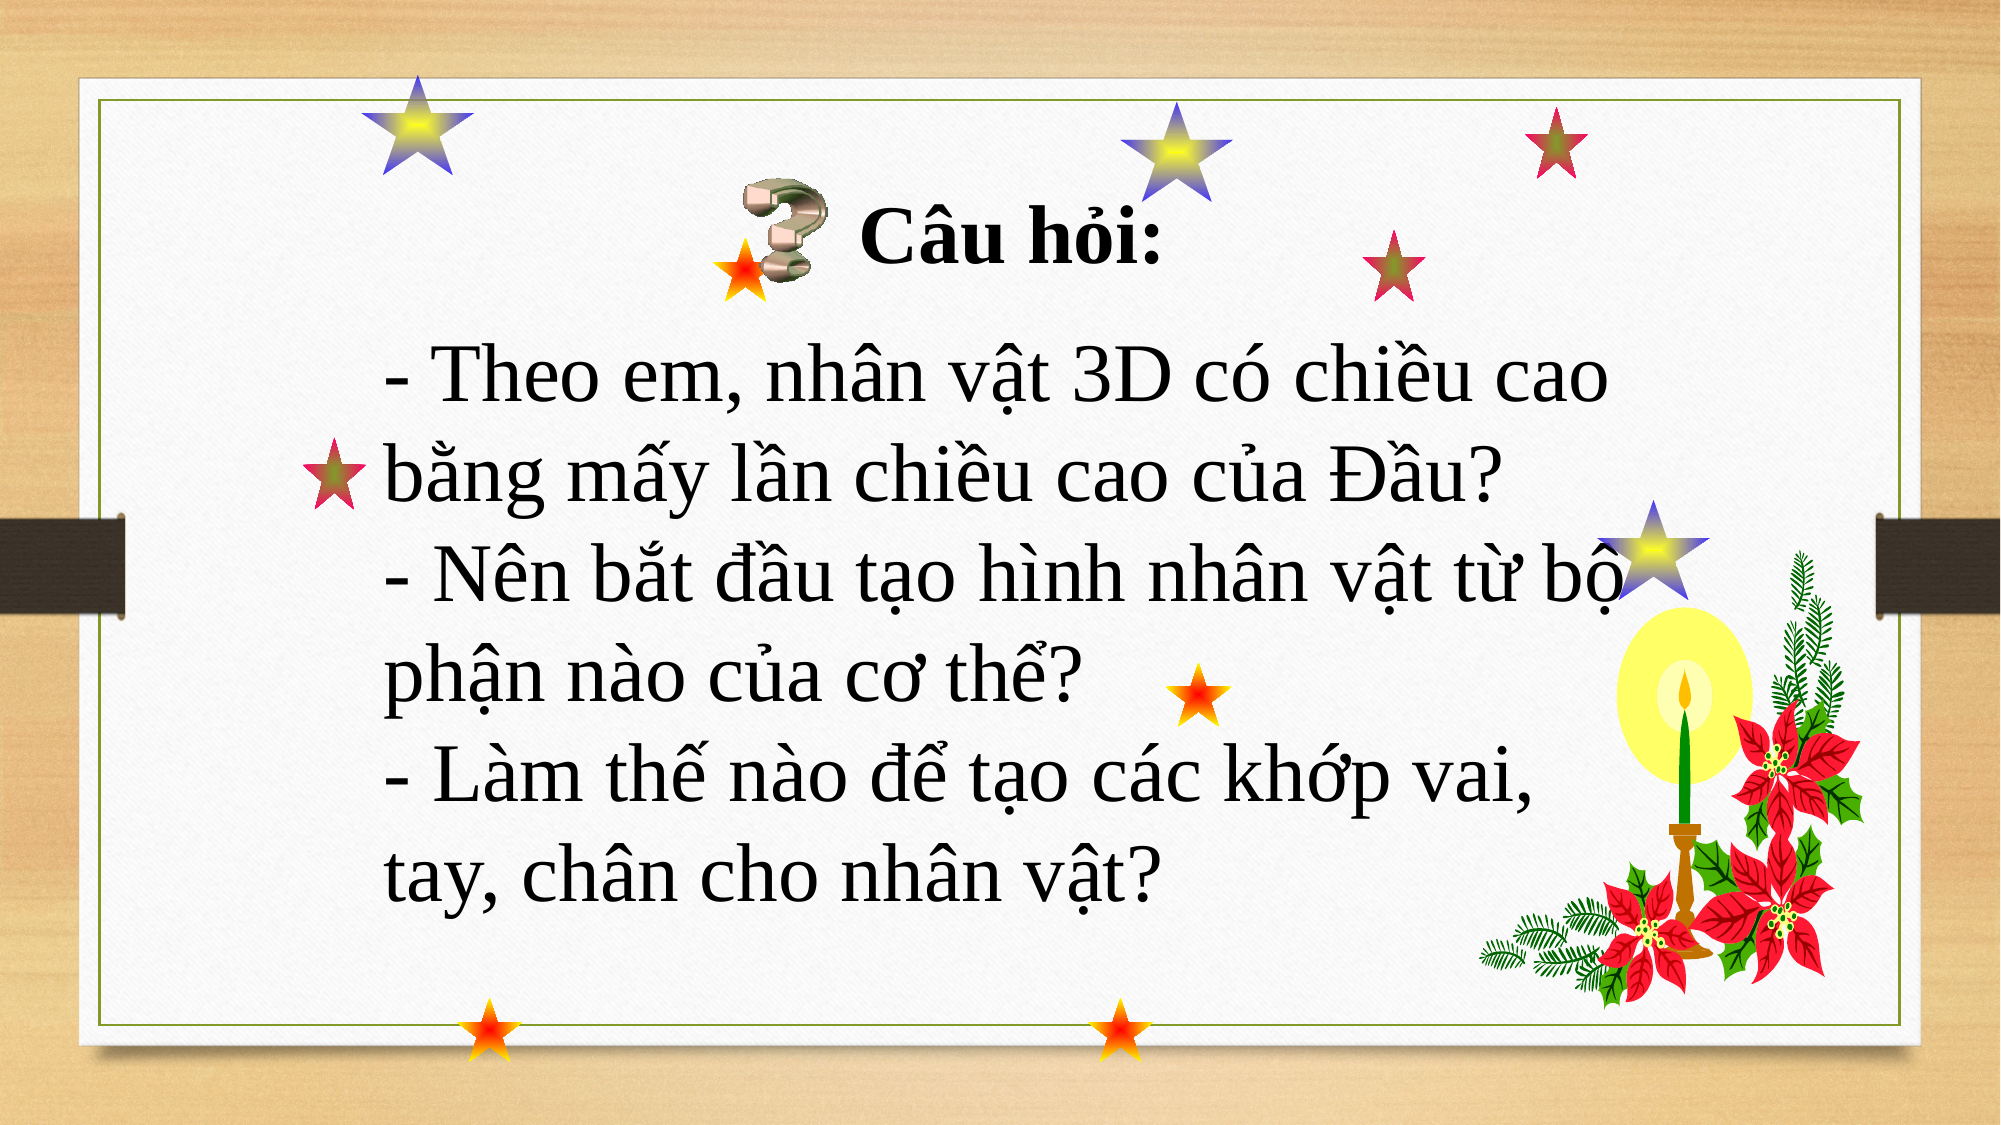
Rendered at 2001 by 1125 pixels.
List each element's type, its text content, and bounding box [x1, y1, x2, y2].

text_box [361, 75, 475, 175]
text_box [1165, 662, 1232, 727]
text_box [1362, 229, 1426, 302]
text_box [1524, 106, 1589, 179]
text_box [302, 437, 366, 510]
text_box Câu hỏi: - Theo em, nhân vật 3D có chiều cao bằng mấy lần chiều cao của Đầu? - Nên bắt đầu tạo hình nhân vật từ bộ phận nào của cơ thể? - Làm thế nào để tạo các khớp vai, tay, chân cho nhân vật? [369, 173, 1657, 926]
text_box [1478, 549, 1865, 1011]
text_box [1087, 997, 1154, 1062]
picture [0, 0, 2001, 1125]
text_box [1597, 500, 1710, 549]
text_box [456, 997, 523, 1062]
text_box [1120, 101, 1234, 202]
